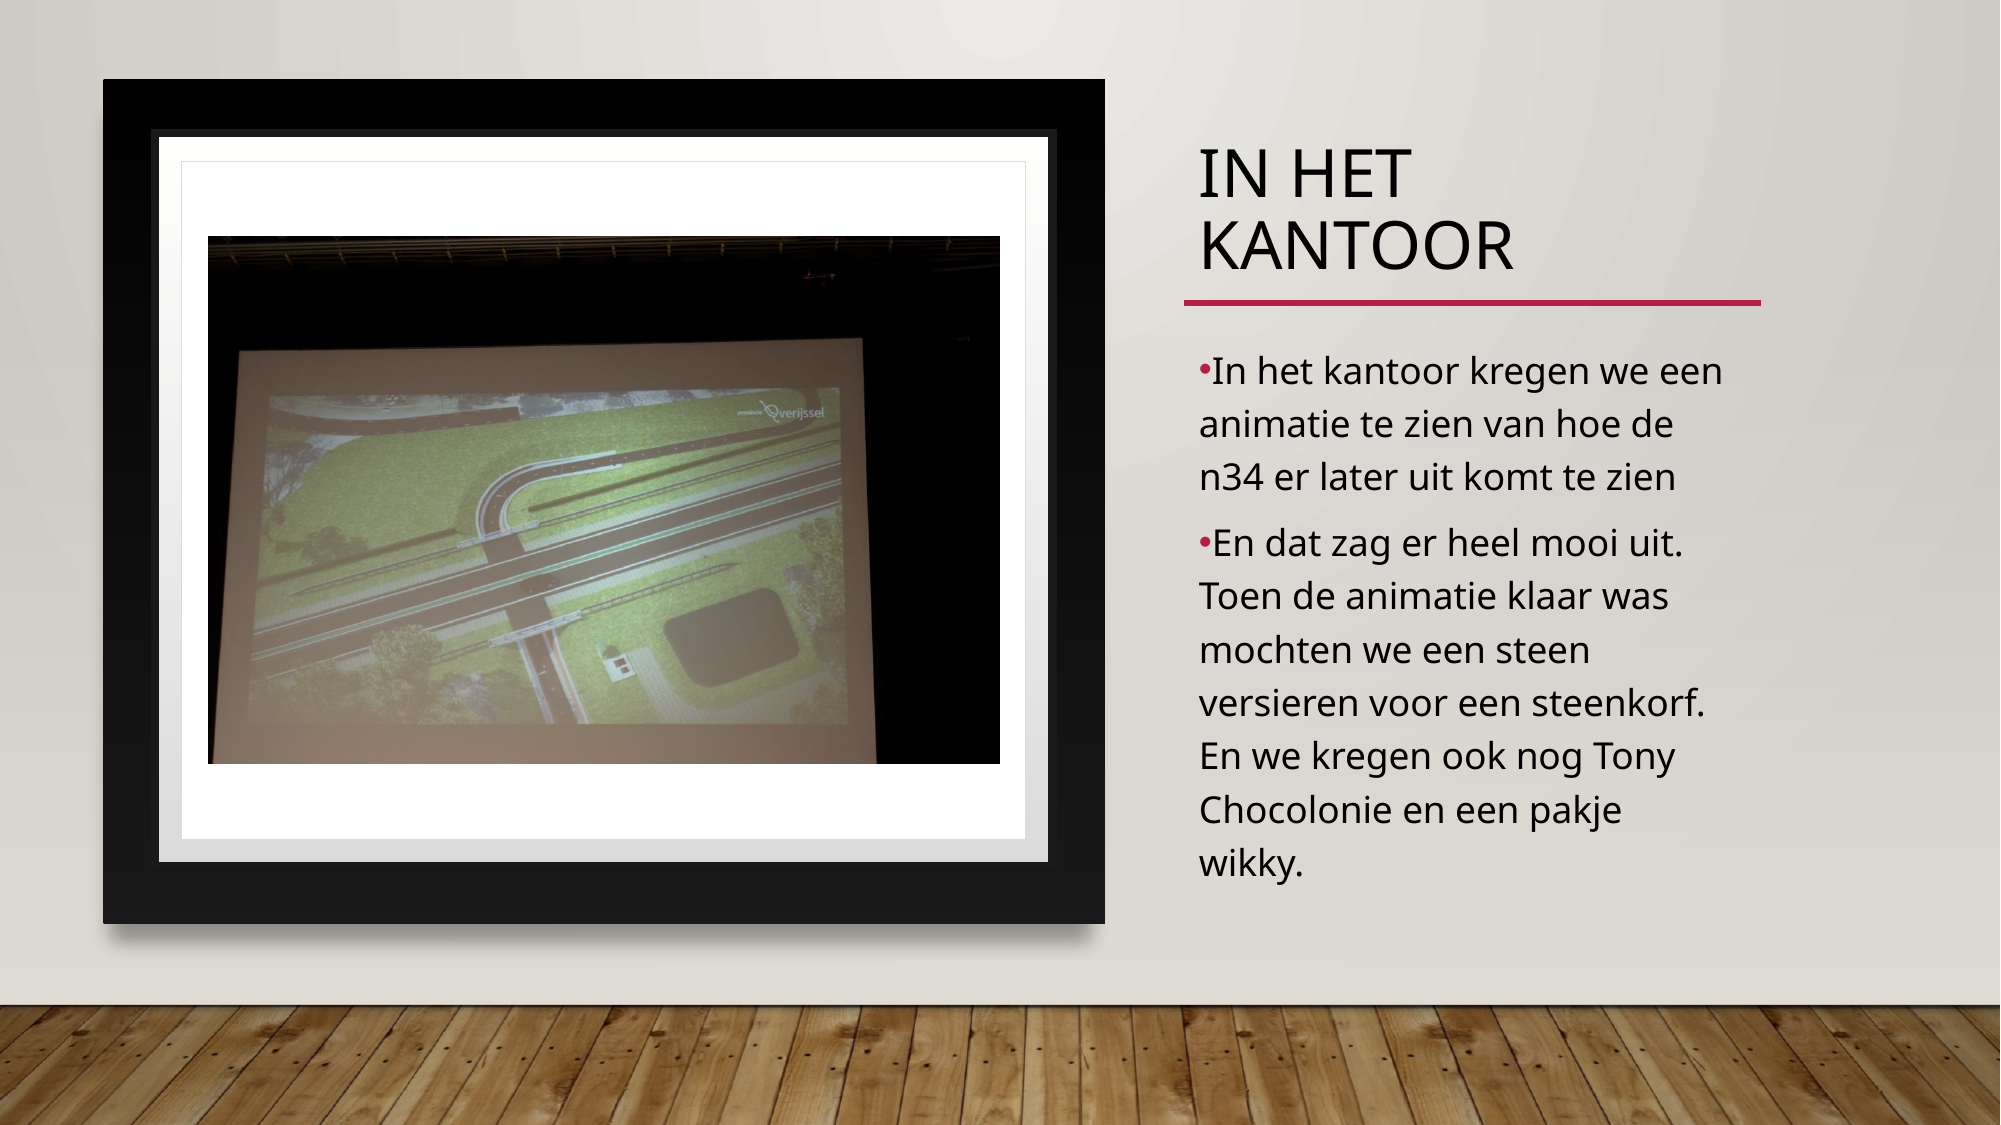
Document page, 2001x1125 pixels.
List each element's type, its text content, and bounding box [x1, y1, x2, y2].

text_box [0, 330, 2000, 1004]
text_box In het kantoor [1184, 131, 1762, 302]
text_box [0, 0, 2000, 330]
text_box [103, 78, 1106, 924]
picture [208, 236, 1001, 764]
picture [0, 1006, 2000, 1125]
text_box In het kantoor kregen we een animatie te zien van hoe de n34 er later uit komt te zien En dat zag er heel mooi uit. Toen de animatie klaar was mochten we een steen versieren voor een steenkorf. En we kregen ook nog Tony Chocolonie en een pakje wikky. [1184, 330, 1762, 897]
